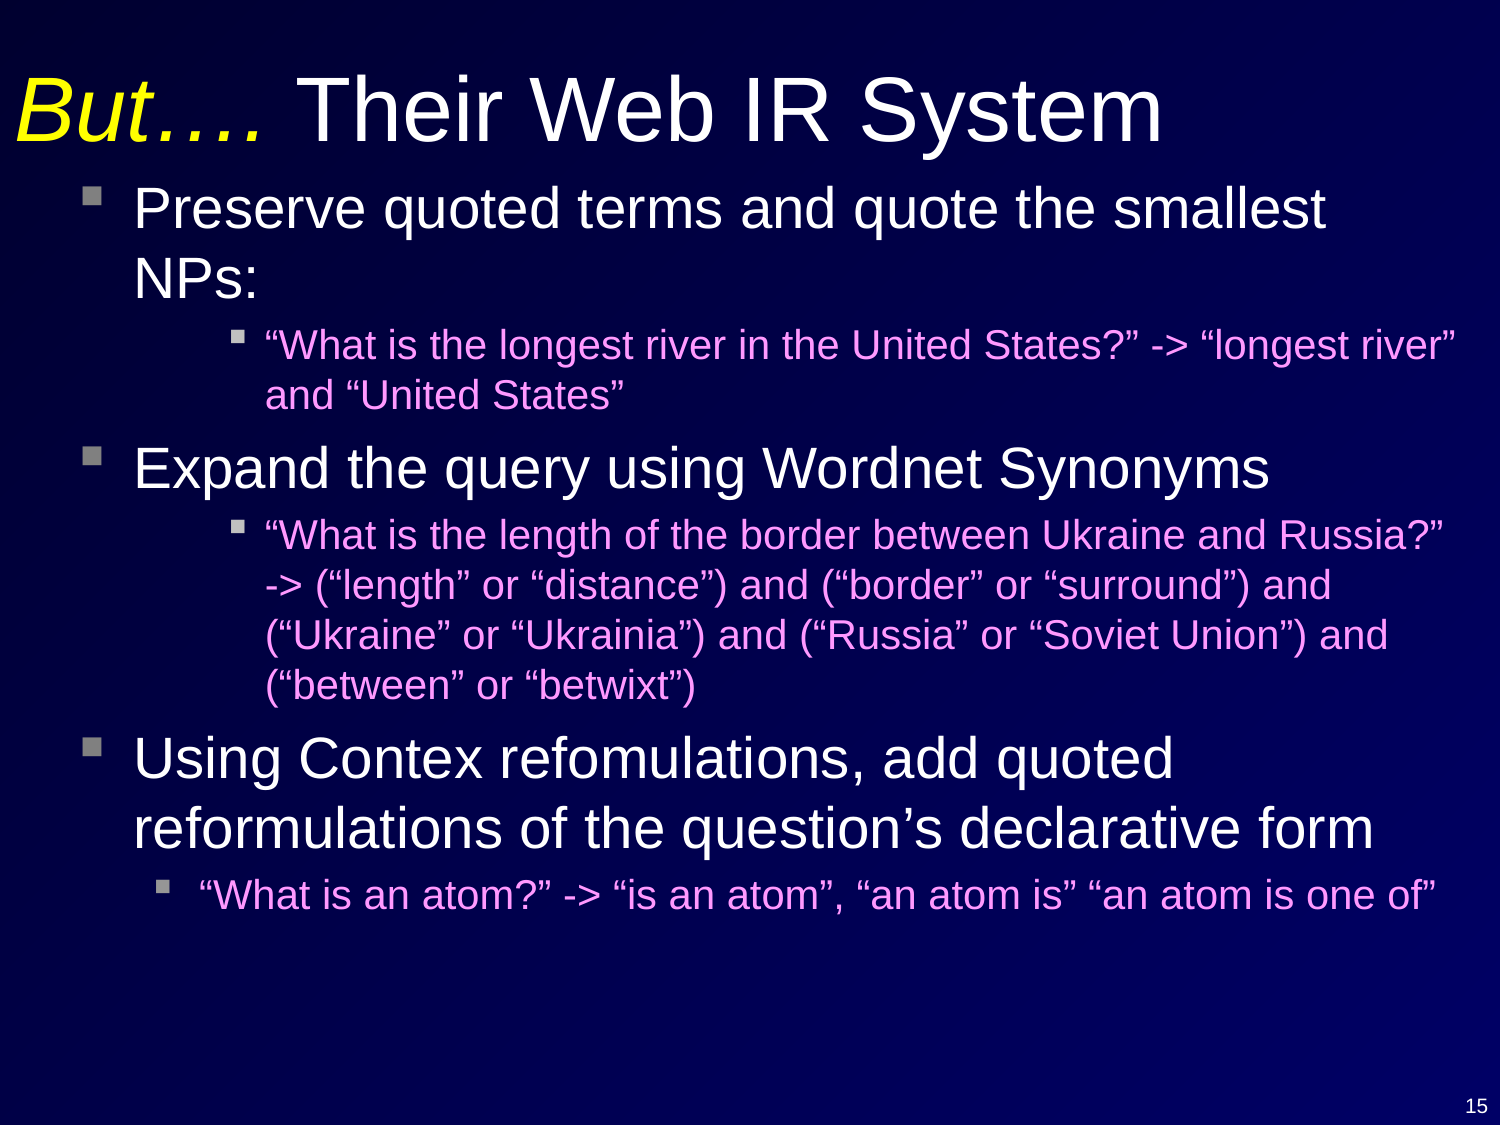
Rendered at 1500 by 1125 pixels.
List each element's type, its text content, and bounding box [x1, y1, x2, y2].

title But…. Their Web IR System [0, 0, 1276, 210]
list Preserve quoted terms and quote the smallest NPs: “What is the longest river in the United States?” -> “longest river” and “United States” Expand the query using Wordnet Synonyms “What is the length of the border between Ukraine and Russia?” -> (“length” or “distance”) and (“border” or “surround”) and (“Ukraine” or “Ukrainia”) and (“Russia” or “Soviet Union”) and (“between” or “betwixt”) Using Contex refomulations, add quoted reformulations of the question’s declarative form “What is an atom?” -> “is an atom”, “an atom is” “an atom is one of” [61, 161, 1476, 838]
